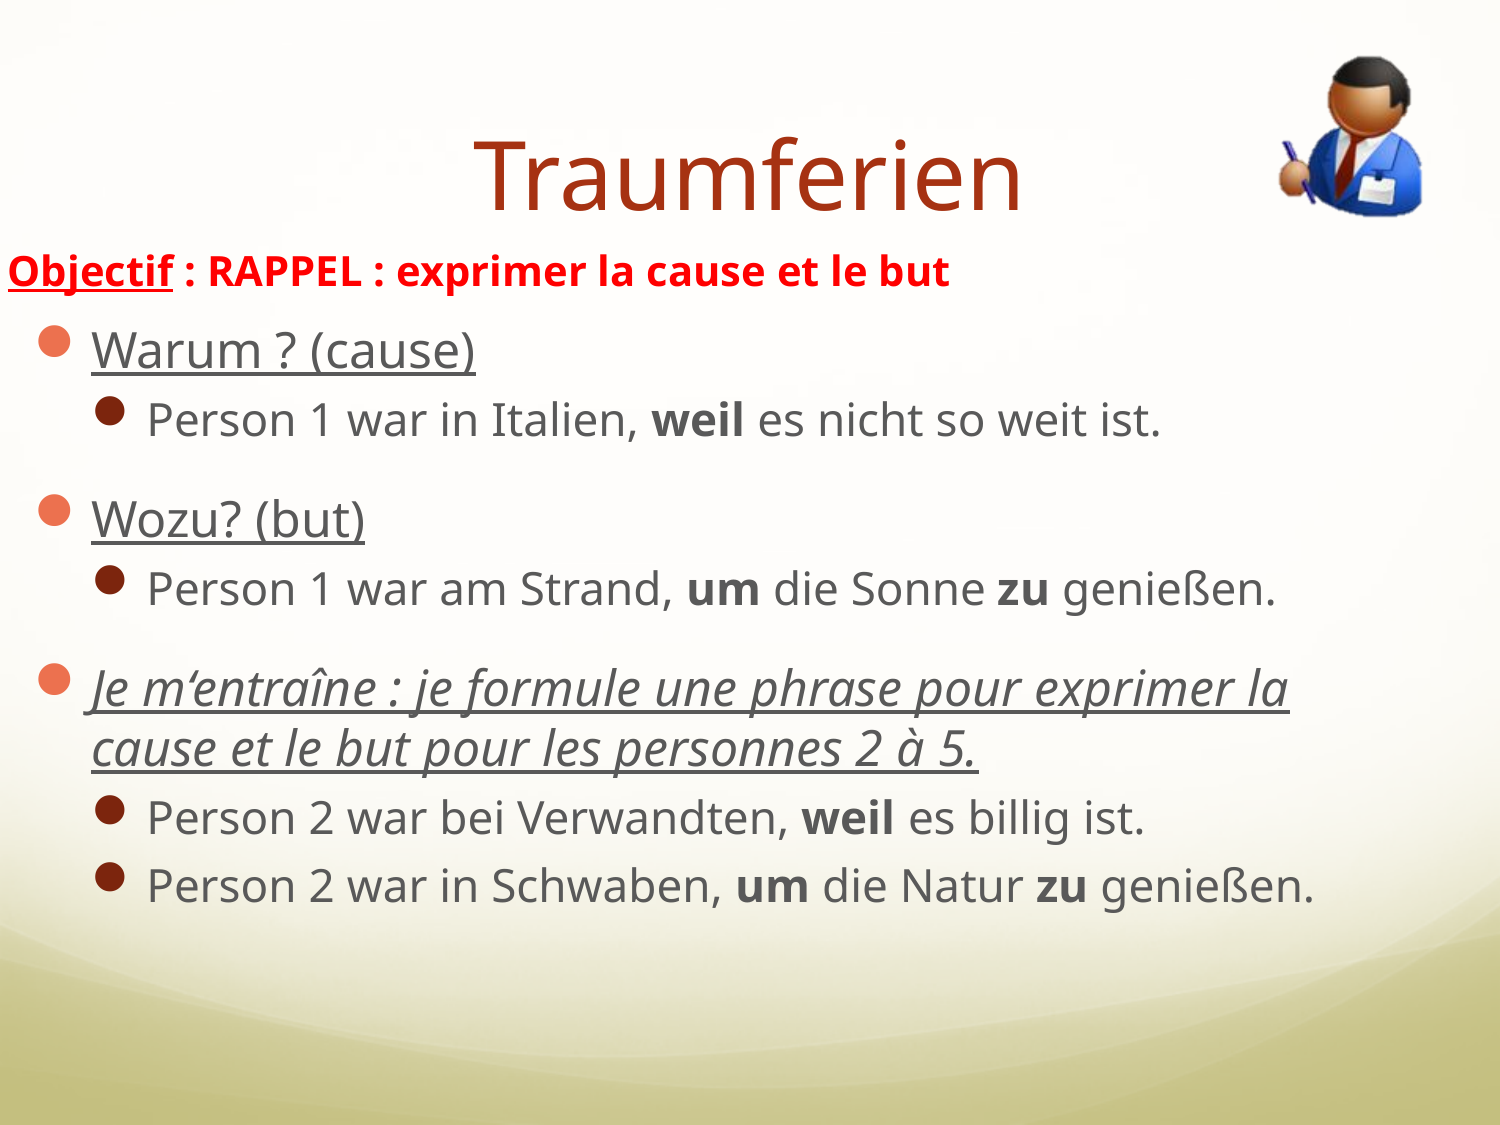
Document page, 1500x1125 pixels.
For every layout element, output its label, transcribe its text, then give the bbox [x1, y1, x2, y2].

title Traumferien [90, 17, 1410, 237]
text_box Objectif : RAPPEL : exprimer la cause et le but [0, 236, 966, 302]
picture [1234, 53, 1445, 238]
list Warum ? (cause) Person 1 war in Italien, weil es nicht so weit ist. Wozu? (but) Person 1 war am Strand, um die Sonne zu genießen. Je m‘entraîne : je formule une phrase pour exprimer la cause et le but pour les personnes 2 à 5. Person 2 war bei Verwandten, weil es billig ist. Person 2 war in Schwaben, um die Natur zu genießen. [18, 310, 1410, 1024]
